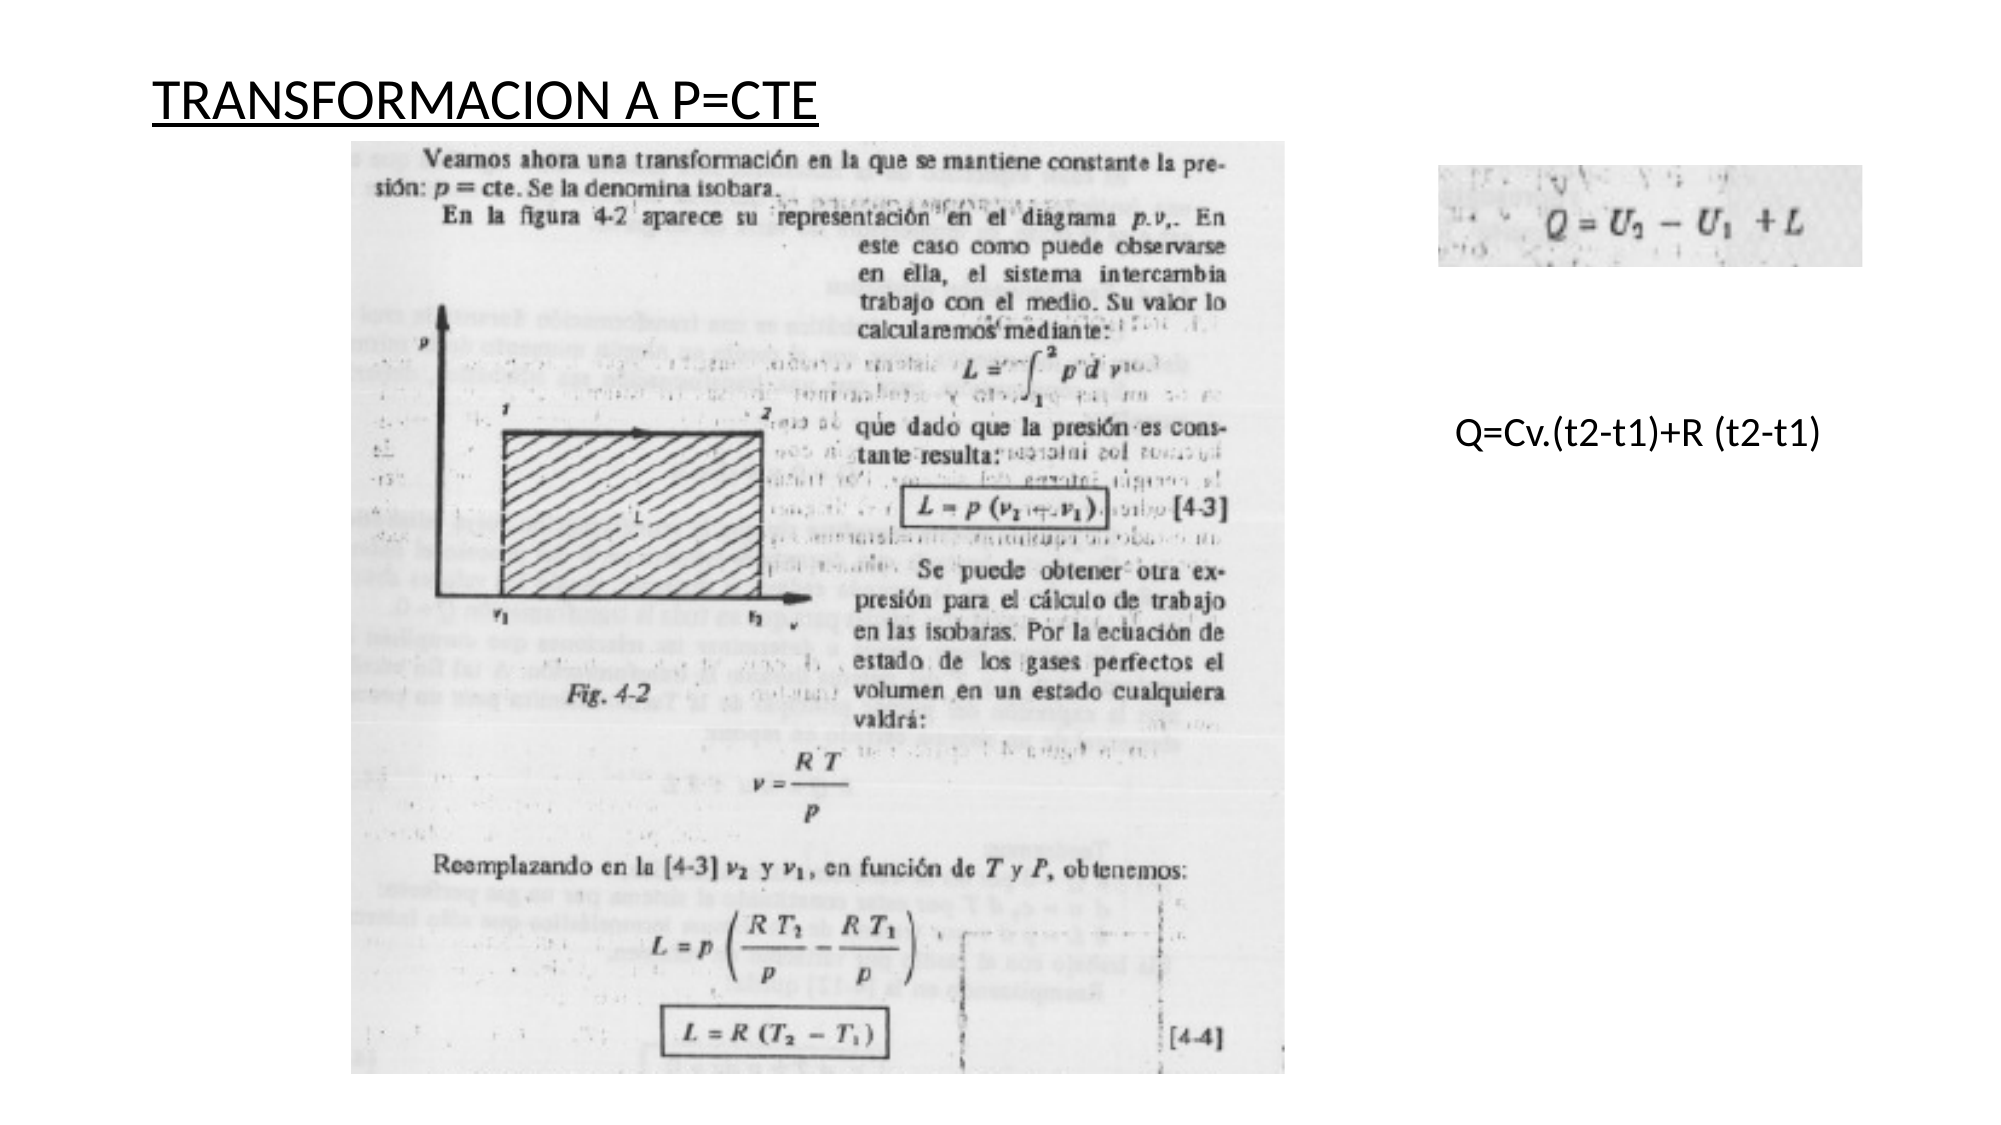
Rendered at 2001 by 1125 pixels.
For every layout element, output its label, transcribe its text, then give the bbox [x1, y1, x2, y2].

text_box Q=Cv.(t2-t1)+R (t2-t1) [1439, 396, 1838, 462]
picture [1438, 165, 1863, 267]
title TRANSFORMACION A P=CTE [137, 59, 1863, 142]
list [351, 141, 1285, 1074]
